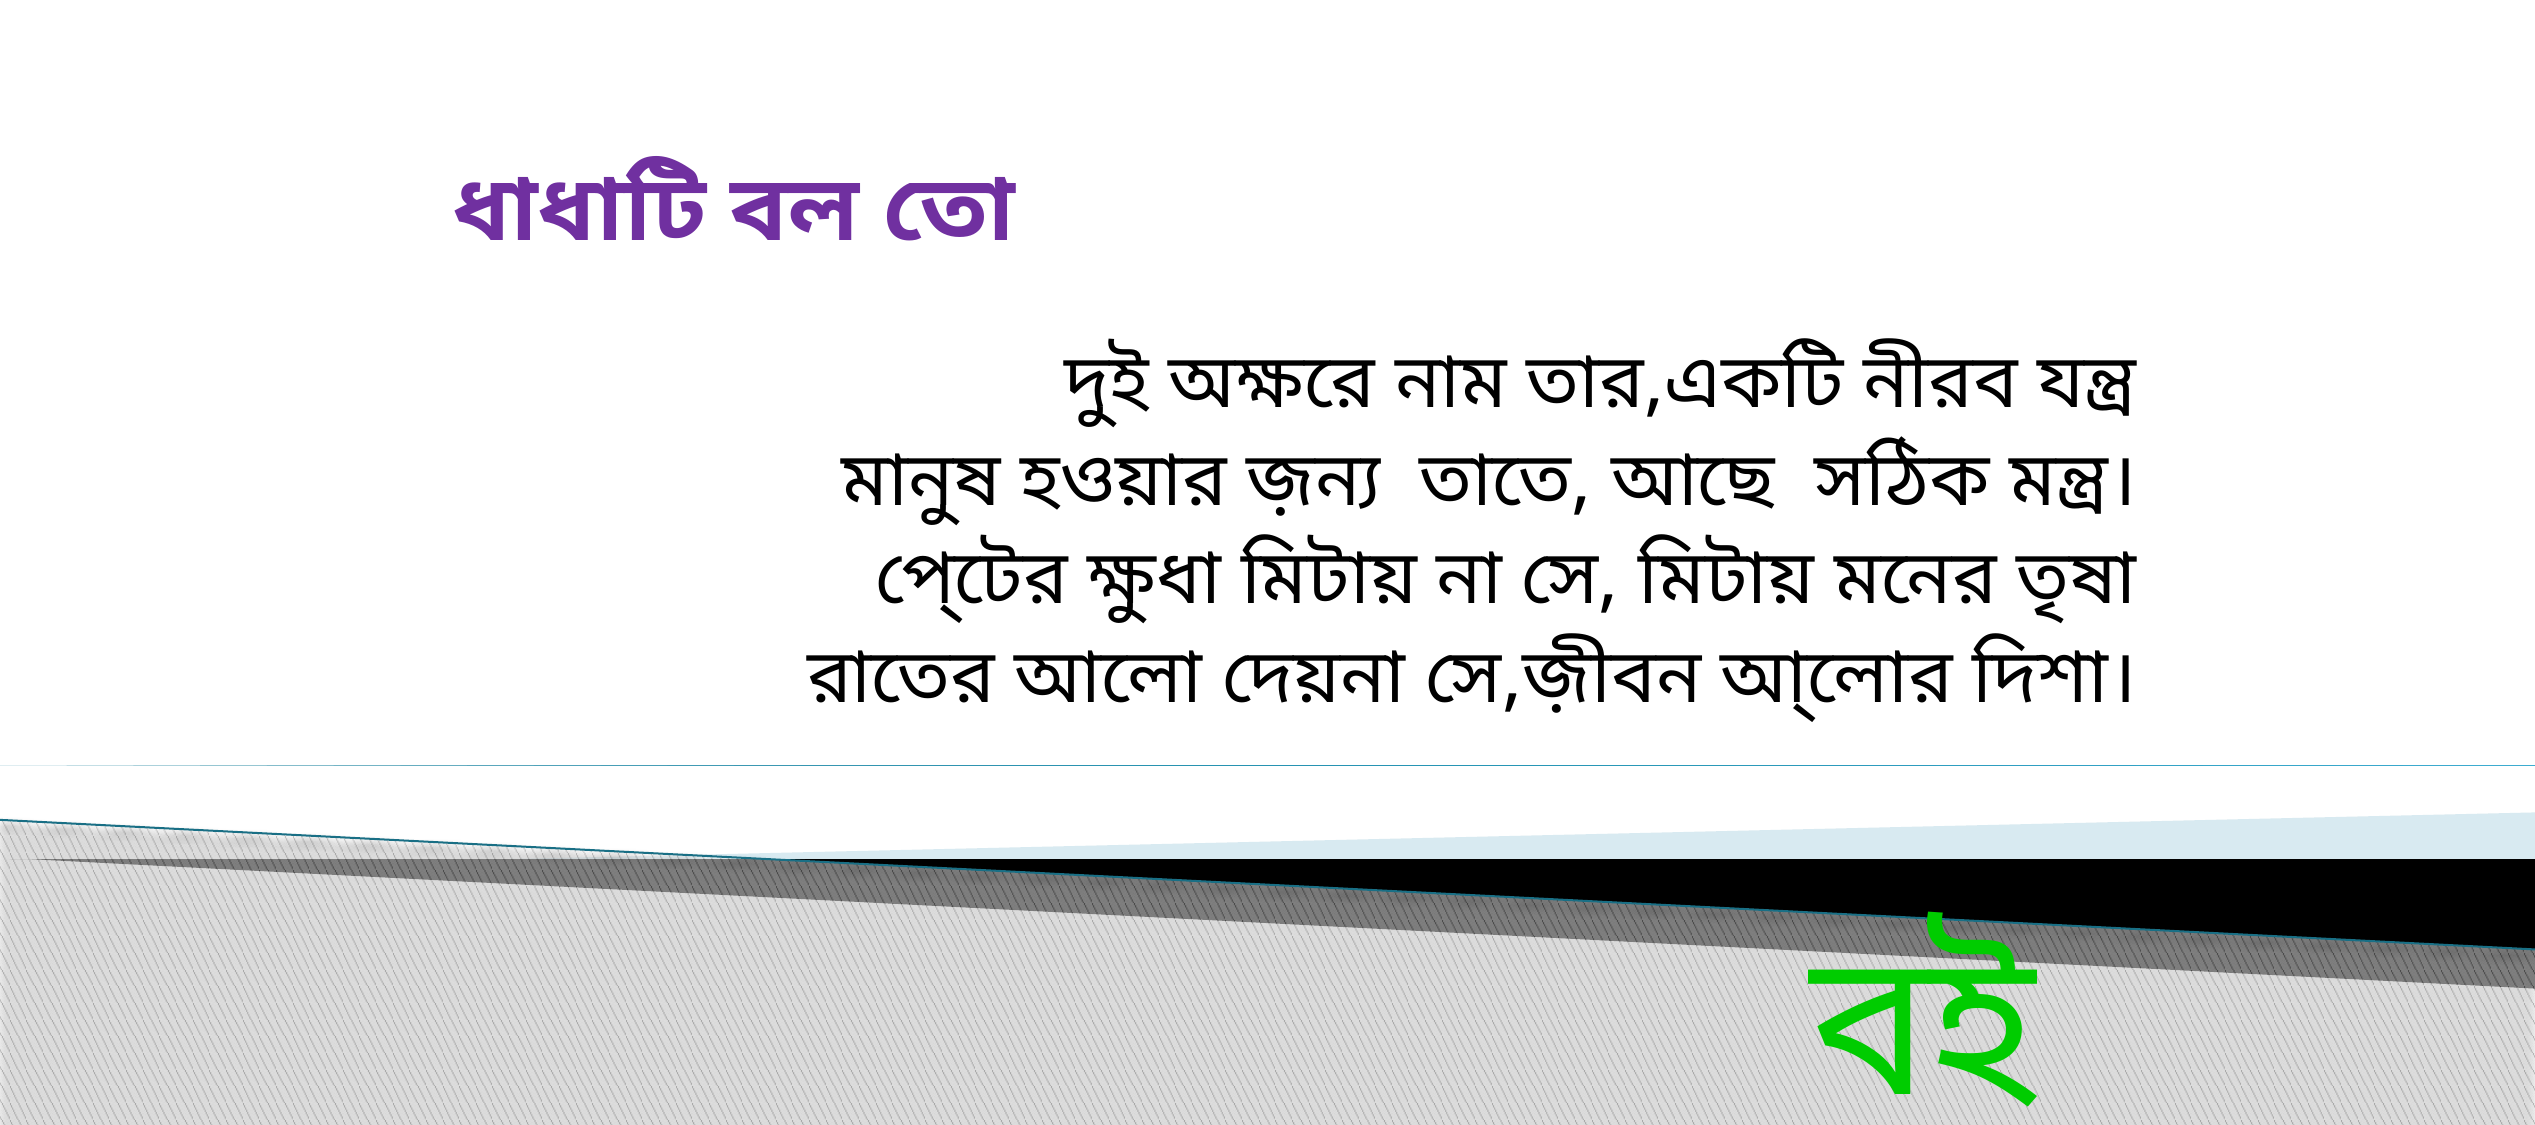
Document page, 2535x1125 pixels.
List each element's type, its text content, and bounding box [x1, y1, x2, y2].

text_box বই [1795, 887, 2535, 1125]
subtitle দুই অক্ষরে নাম তার,একটি নীরব যন্ত্র মানুষ হওয়ার জ়ন্য তাতে, আছে সঠিক মন্ত্র। পে্টের ক্ষুধা মিটায় না সে, মিটায় মনের তৃষা রাতের আলো দেয়না সে,জ়ীবন আ্লোর দিশা। [754, 324, 2155, 825]
picture [9, 859, 1795, 951]
title ধাধাটি বল তো [367, 112, 1030, 267]
